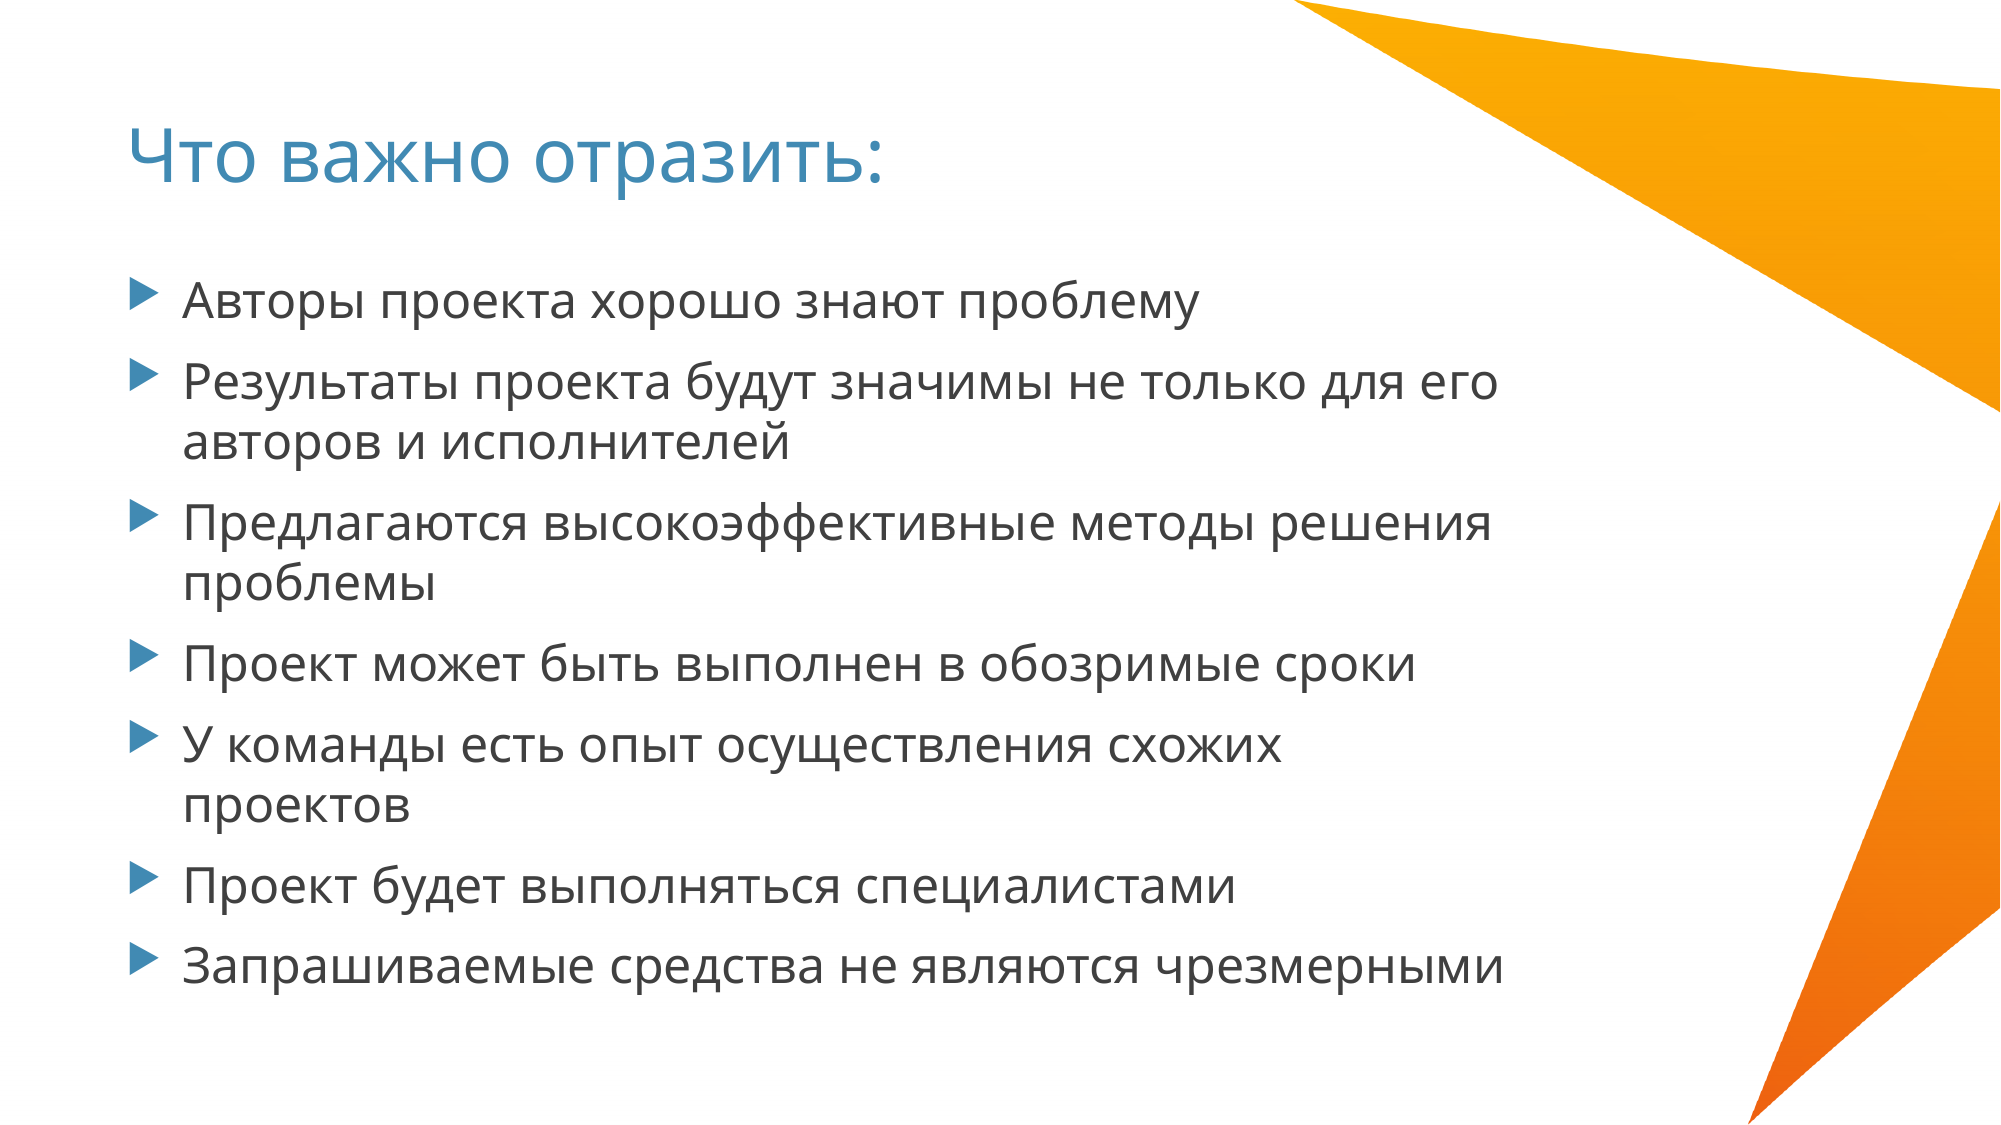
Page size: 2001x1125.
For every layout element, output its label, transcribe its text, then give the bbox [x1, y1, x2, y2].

picture [0, 0, 2001, 1125]
list Авторы проекта хорошо знают проблему Результаты проекта будут значимы не только для его авторов и исполнителей Предлагаются высокоэффективные методы решения проблемы Проект может быть выполнен в обозримые сроки У команды есть опыт осуществления схожих проектов Проект будет выполняться специалистами Запрашиваемые средства не являются чрезмерными [111, 261, 1522, 992]
title Что важно отразить: [111, 99, 1522, 261]
